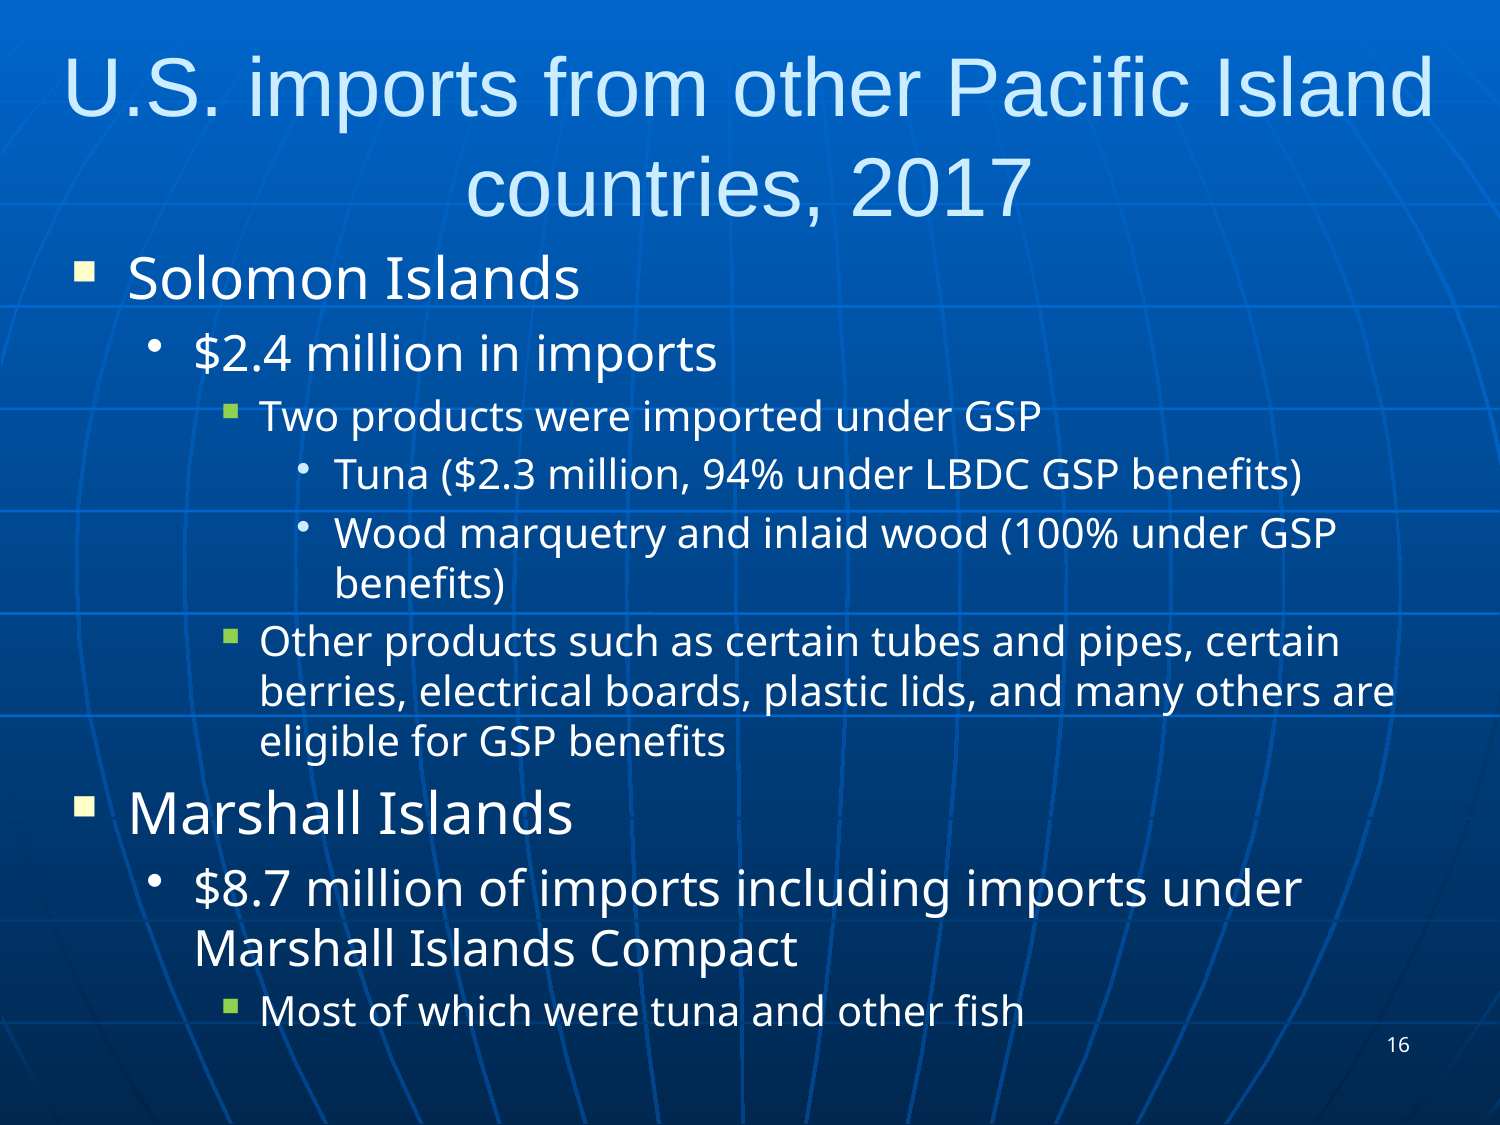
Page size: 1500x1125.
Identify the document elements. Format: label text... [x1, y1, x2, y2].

title U.S. imports from other Pacific Island countries, 2017 [37, 62, 1463, 204]
slide_number 16 [1074, 1023, 1426, 1100]
list Solomon Islands $2.4 million in imports Two products were imported under GSP Tuna ($2.3 million, 94% under LBDC GSP benefits) Wood marquetry and inlaid wood (100% under GSP benefits) Other products such as certain tubes and pipes, certain berries, electrical boards, plastic lids, and many others are eligible for GSP benefits Marshall Islands $8.7 million of imports including imports under Marshall Islands Compact Most of which were tuna and other fish [56, 233, 1444, 997]
